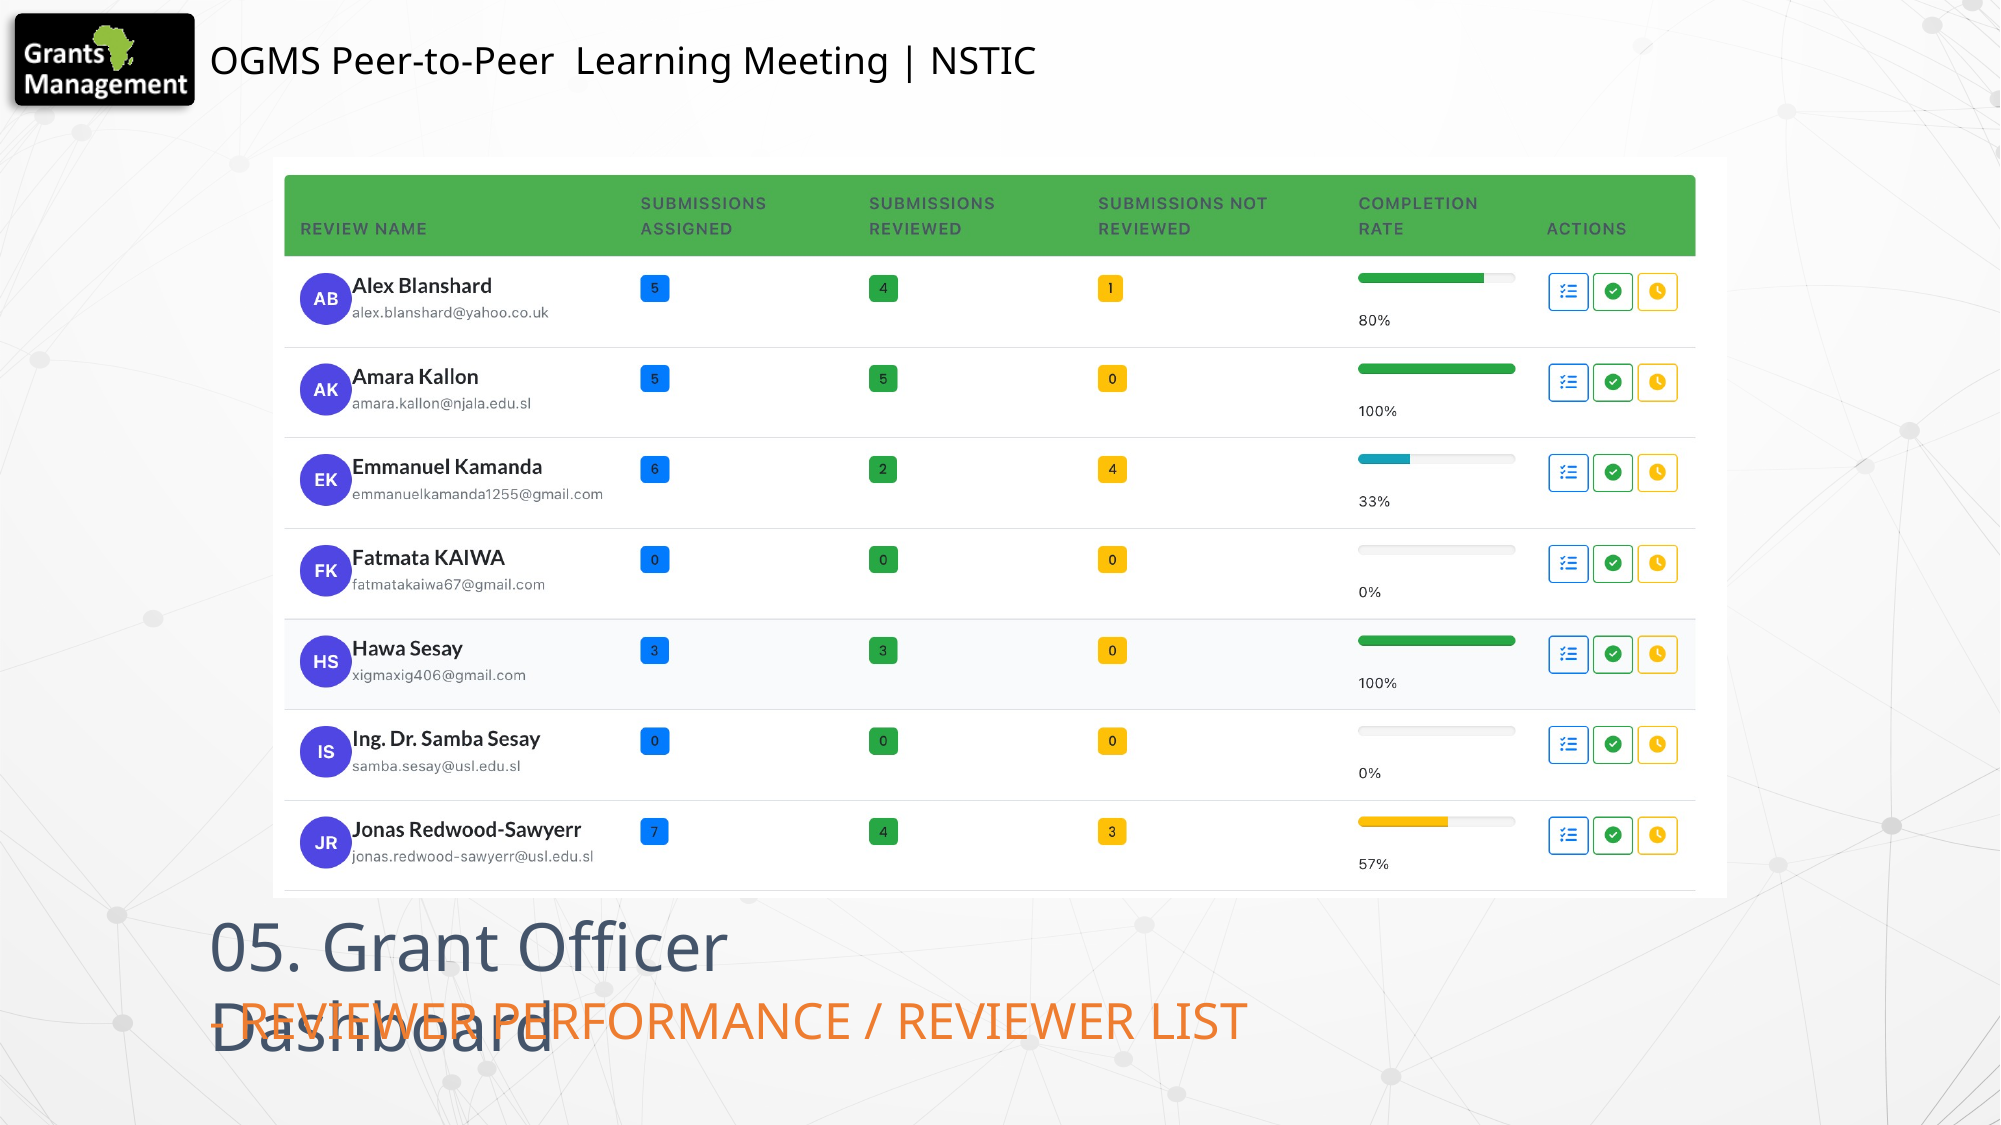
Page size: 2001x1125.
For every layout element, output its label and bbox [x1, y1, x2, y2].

text_box [14, 13, 1195, 106]
text_box [194, 897, 1502, 1058]
picture [273, 157, 1727, 898]
